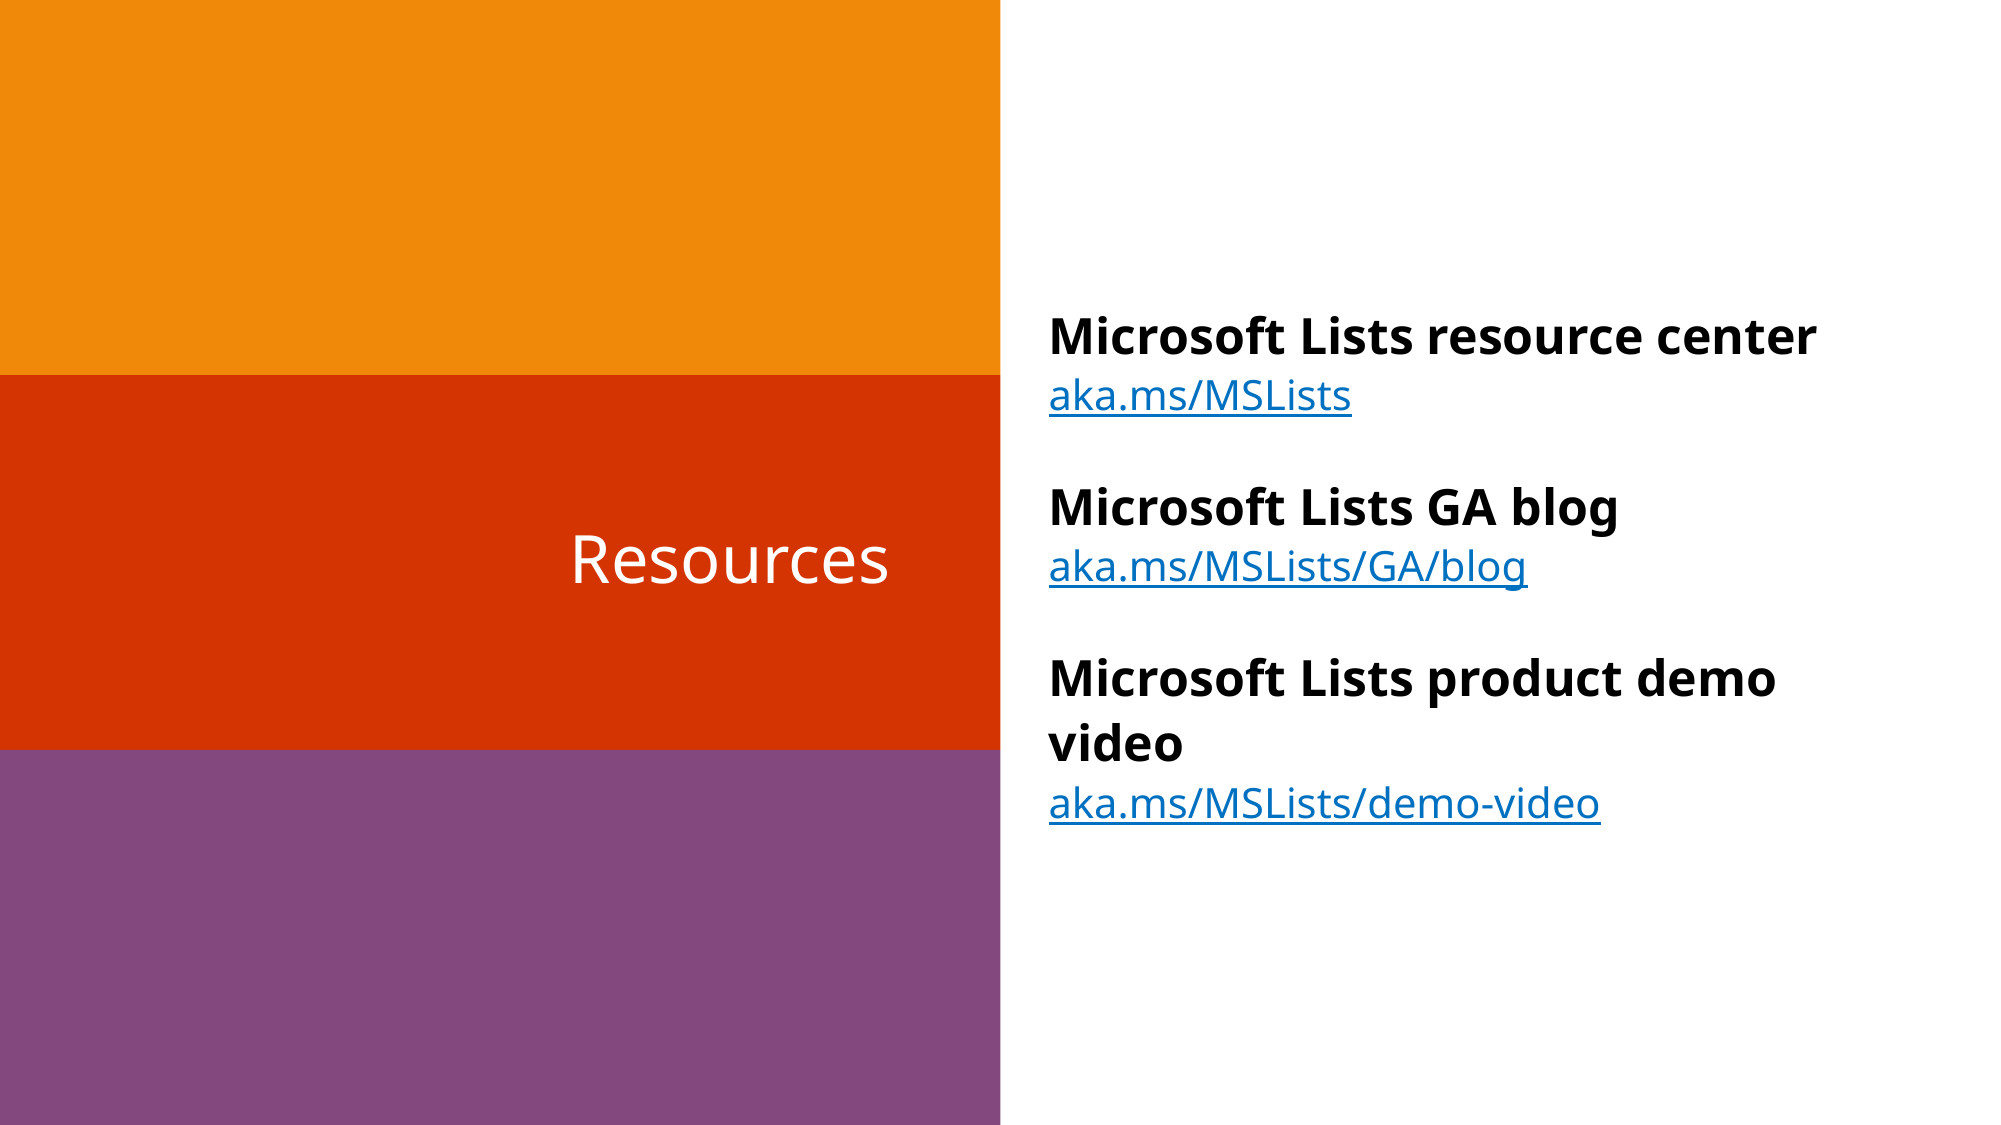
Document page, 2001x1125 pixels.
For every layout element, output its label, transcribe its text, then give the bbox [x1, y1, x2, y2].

list Microsoft Lists resource center aka.ms/MSLists Microsoft Lists GA blog aka.ms/MSLists/GA/blog Microsoft Lists product demo video aka.ms/MSLists/demo-video [1048, 292, 1924, 833]
text_box [0, 376, 1001, 749]
text_box [0, 749, 1001, 1125]
title Resources [294, 466, 891, 659]
text_box [0, 0, 1001, 376]
